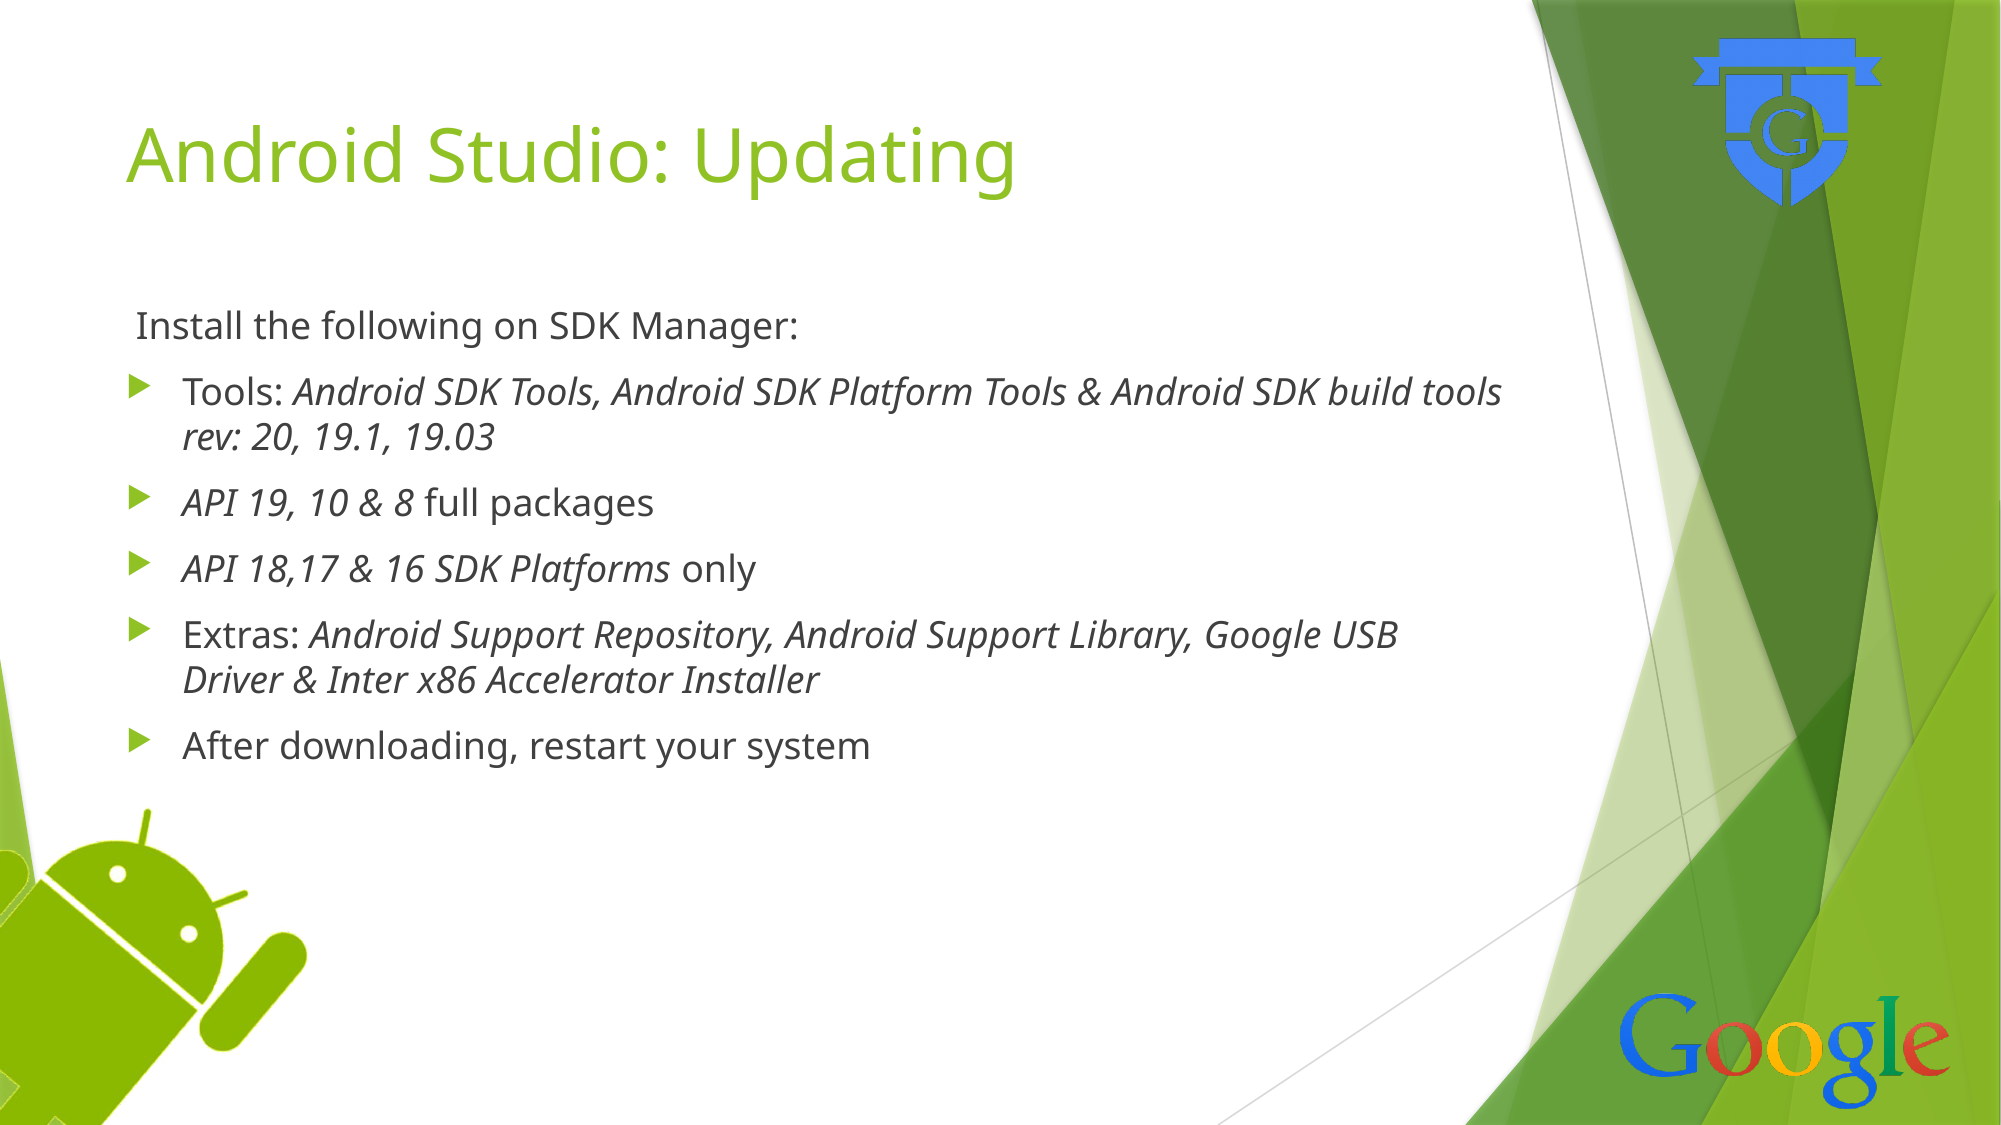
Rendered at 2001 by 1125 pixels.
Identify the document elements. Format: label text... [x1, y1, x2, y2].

list Install the following on SDK Manager: Tools: Android SDK Tools, Android SDK Platform Tools & Android SDK build tools rev: 20, 19.1, 19.03 API 19, 10 & 8 full packages API 18,17 & 16 SDK Platforms only Extras: Android Support Repository, Android Support Library, Google USB Driver & Inter x86 Accelerator Installer After downloading, restart your system [111, 294, 1522, 932]
picture [1619, 992, 1950, 1110]
picture [1685, 19, 1889, 223]
title Android Studio: Updating [111, 99, 1522, 294]
picture [0, 779, 346, 1125]
